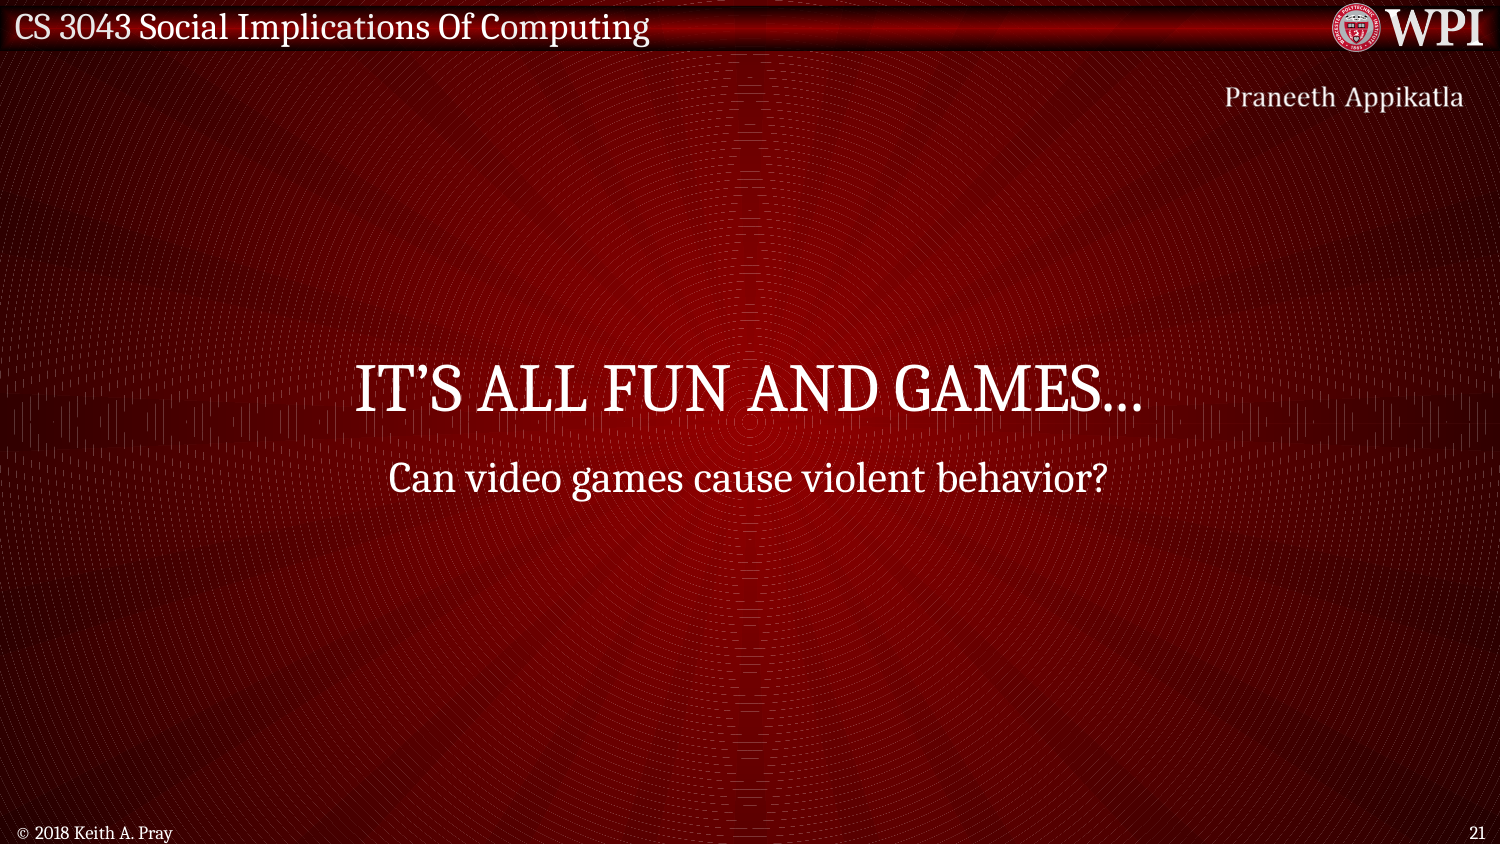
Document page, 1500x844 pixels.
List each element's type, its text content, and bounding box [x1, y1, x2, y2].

slide_number 21 [1397, 819, 1500, 844]
picture [1332, 3, 1483, 52]
picture [1120, 66, 1482, 131]
list Can video games cause violent behavior? [150, 446, 1350, 572]
title It’s All fun and games... [150, 187, 1350, 433]
footer © 2018 Keith A. Pray [0, 819, 913, 844]
